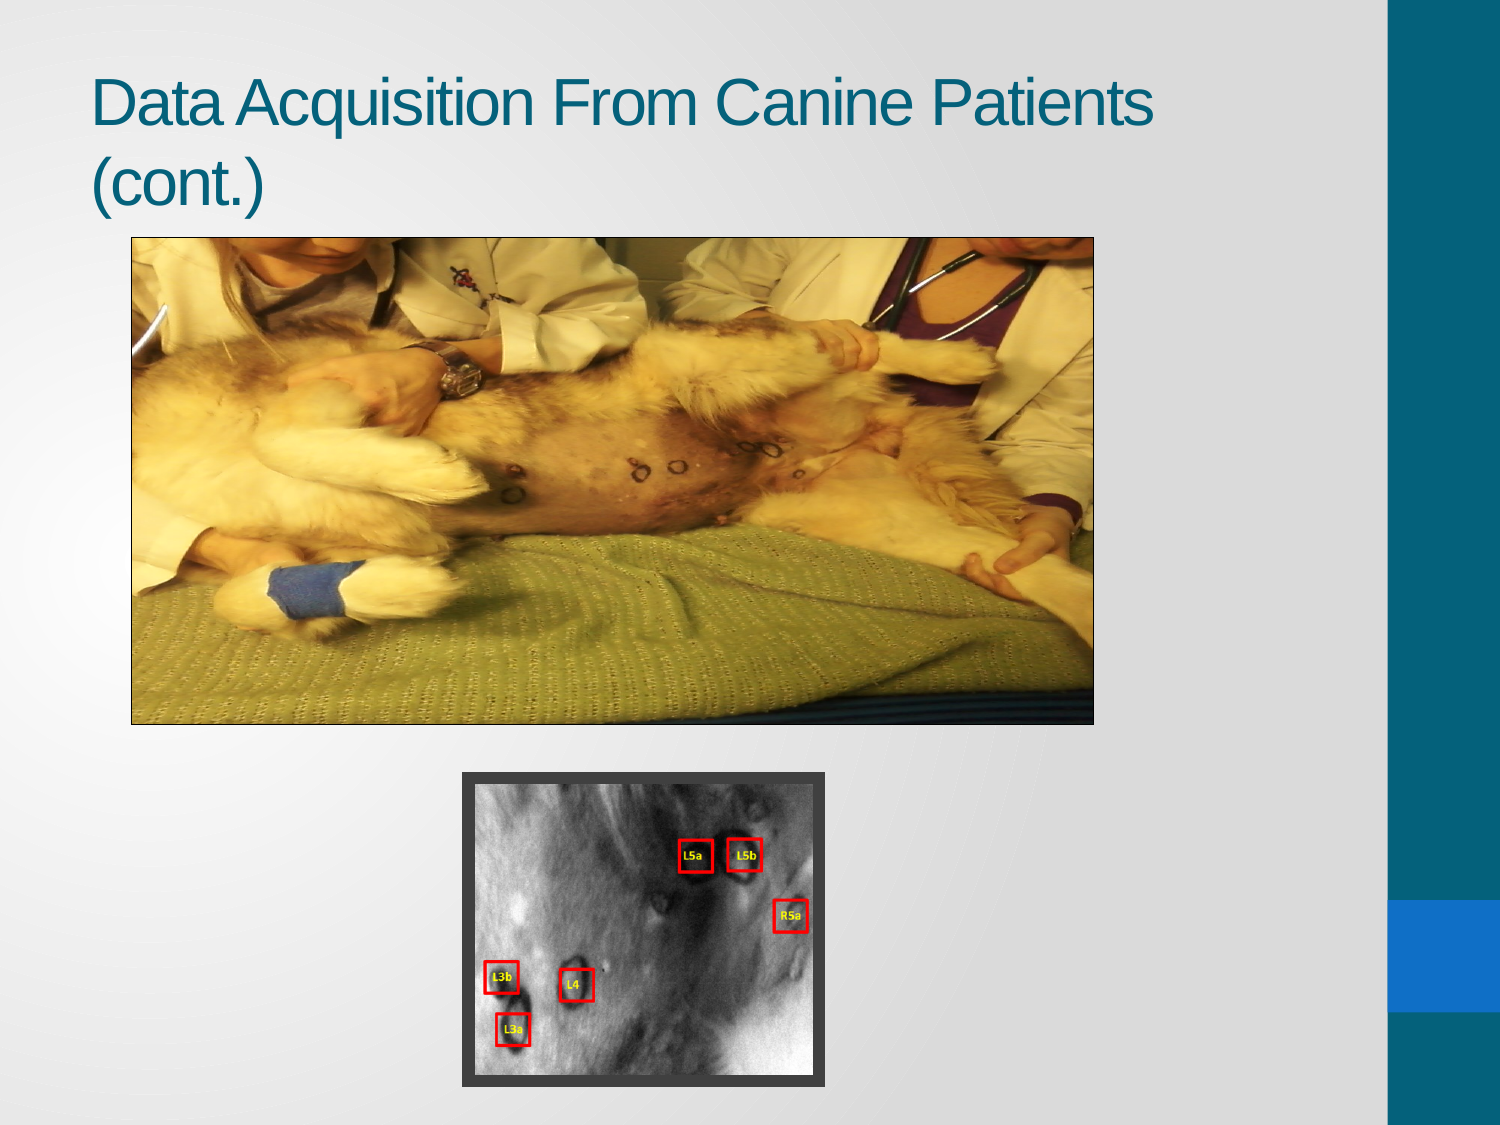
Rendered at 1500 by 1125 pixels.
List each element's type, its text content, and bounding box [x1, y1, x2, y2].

title Data Acquisition From Canine Patients (cont.) [75, 45, 1325, 233]
picture [474, 783, 814, 1076]
picture [130, 236, 1094, 726]
